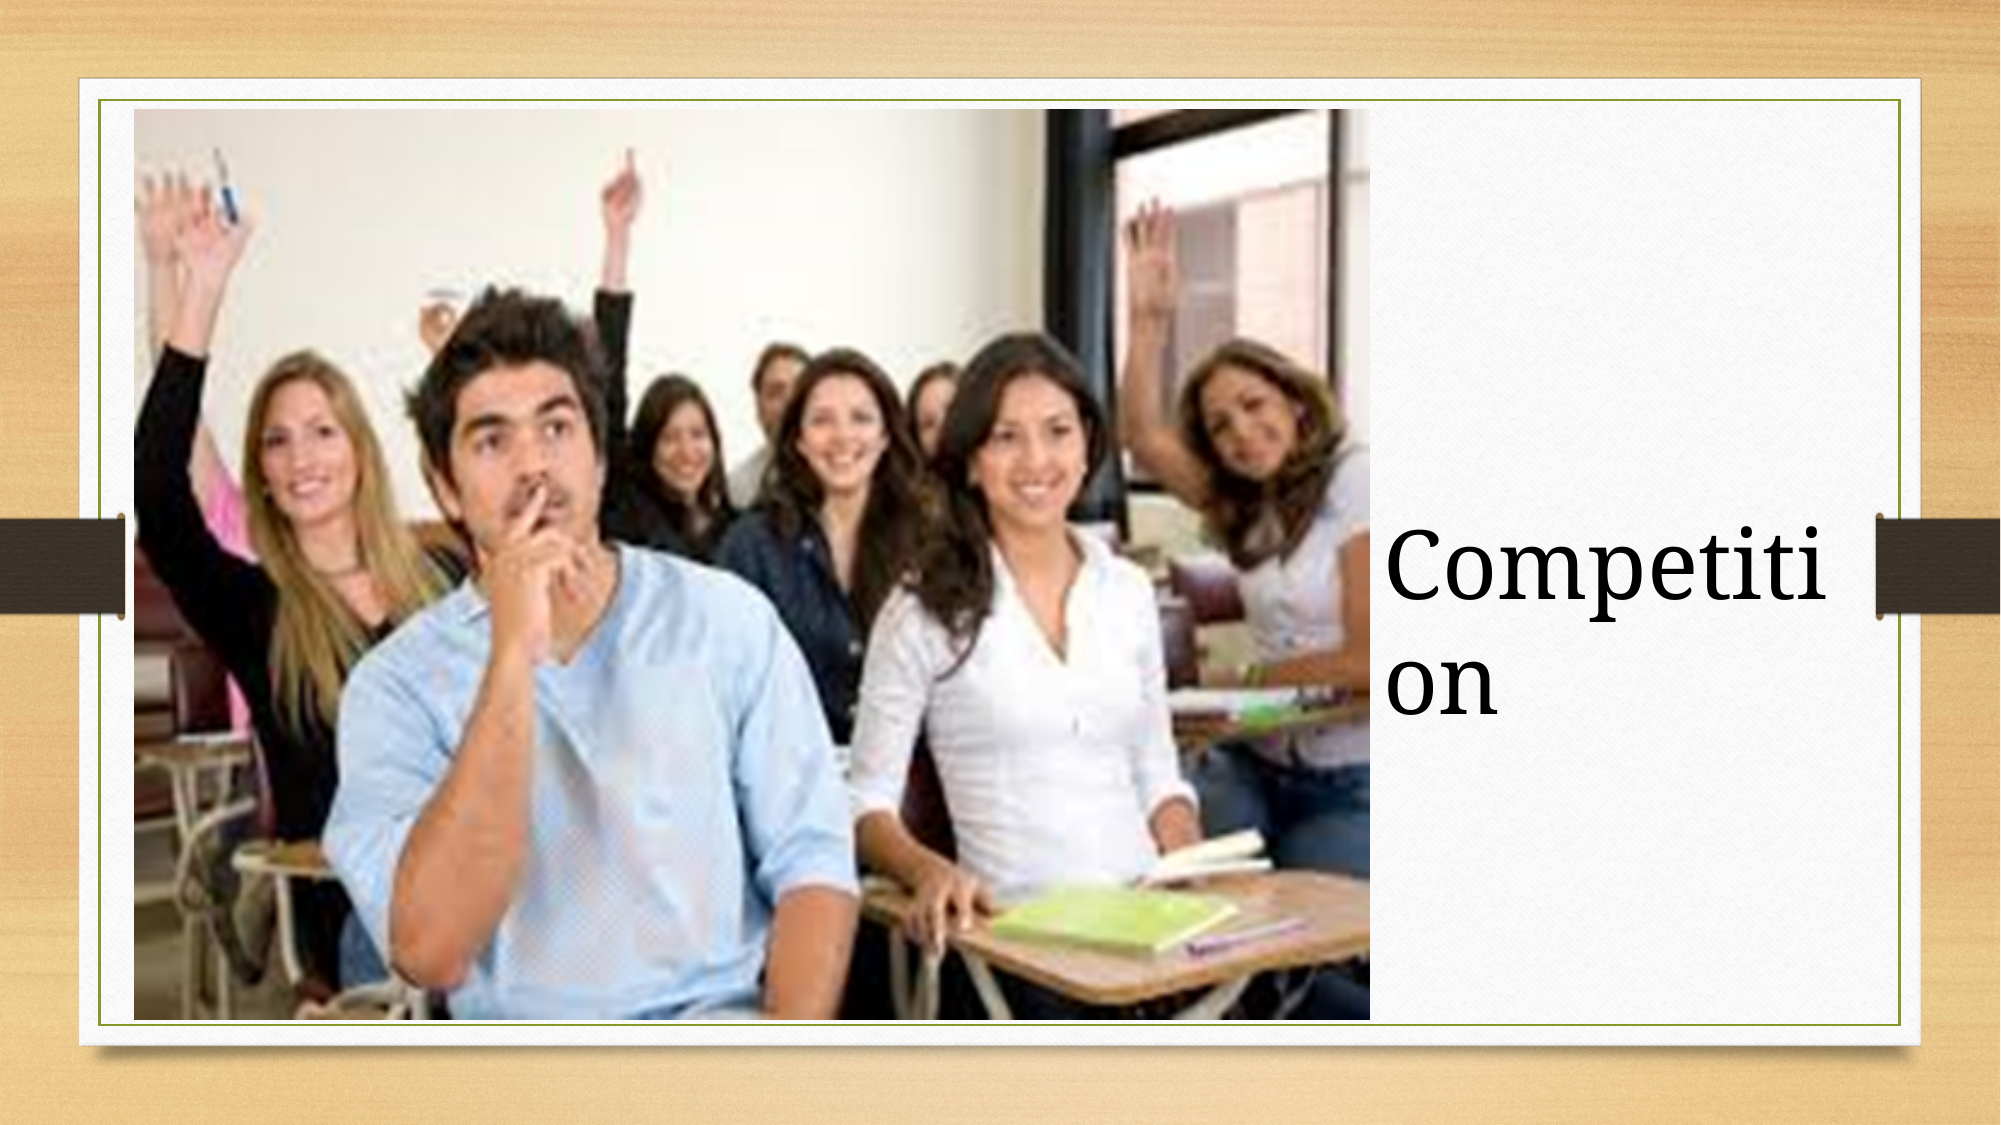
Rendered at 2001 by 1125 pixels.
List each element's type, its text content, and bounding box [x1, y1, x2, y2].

picture [0, 0, 2001, 1125]
text_box Competition [1370, 496, 1891, 742]
